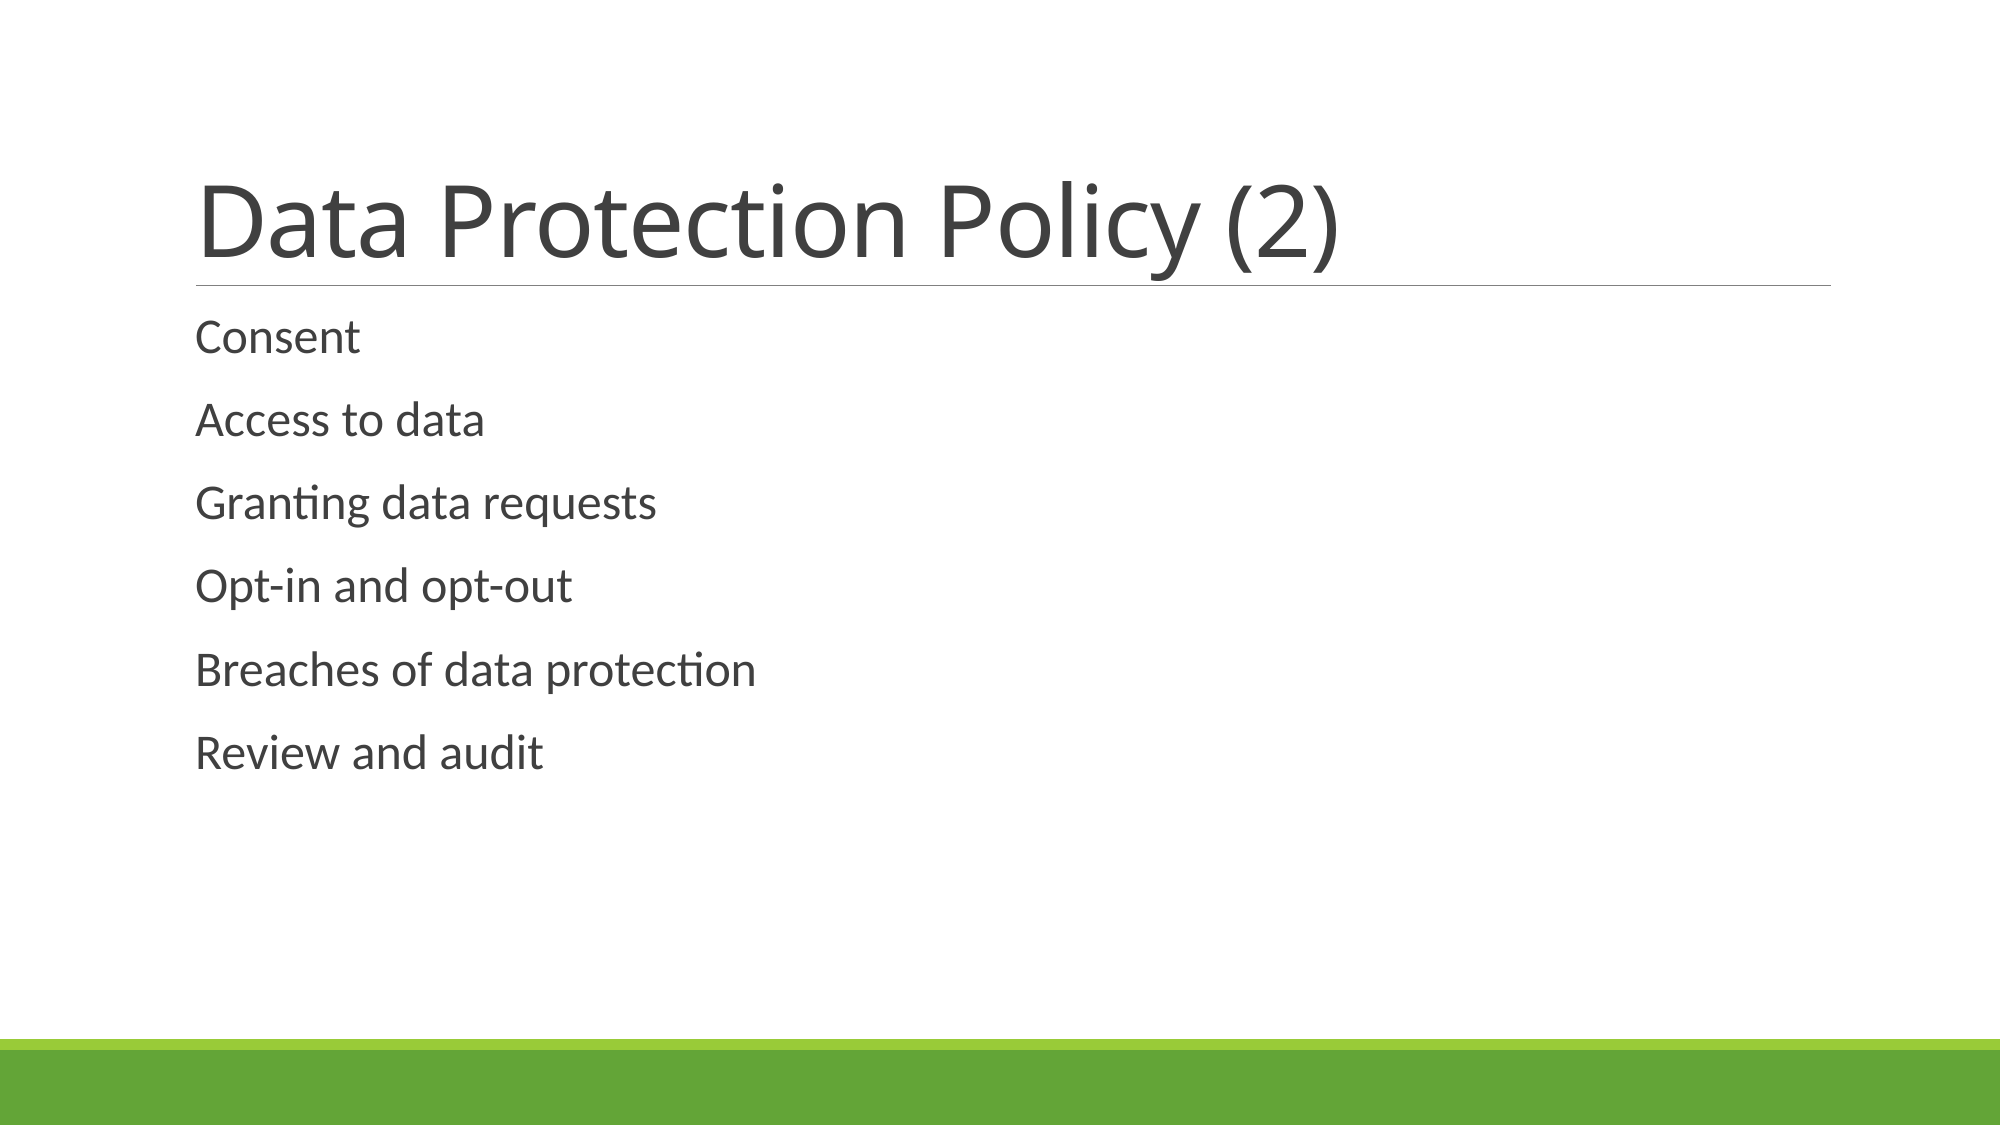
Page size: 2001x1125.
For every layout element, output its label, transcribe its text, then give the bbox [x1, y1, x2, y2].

list Consent Access to data Granting data requests Opt-in and opt-out Breaches of data protection Review and audit [180, 302, 1830, 963]
title Data Protection Policy (2) [180, 47, 1830, 285]
